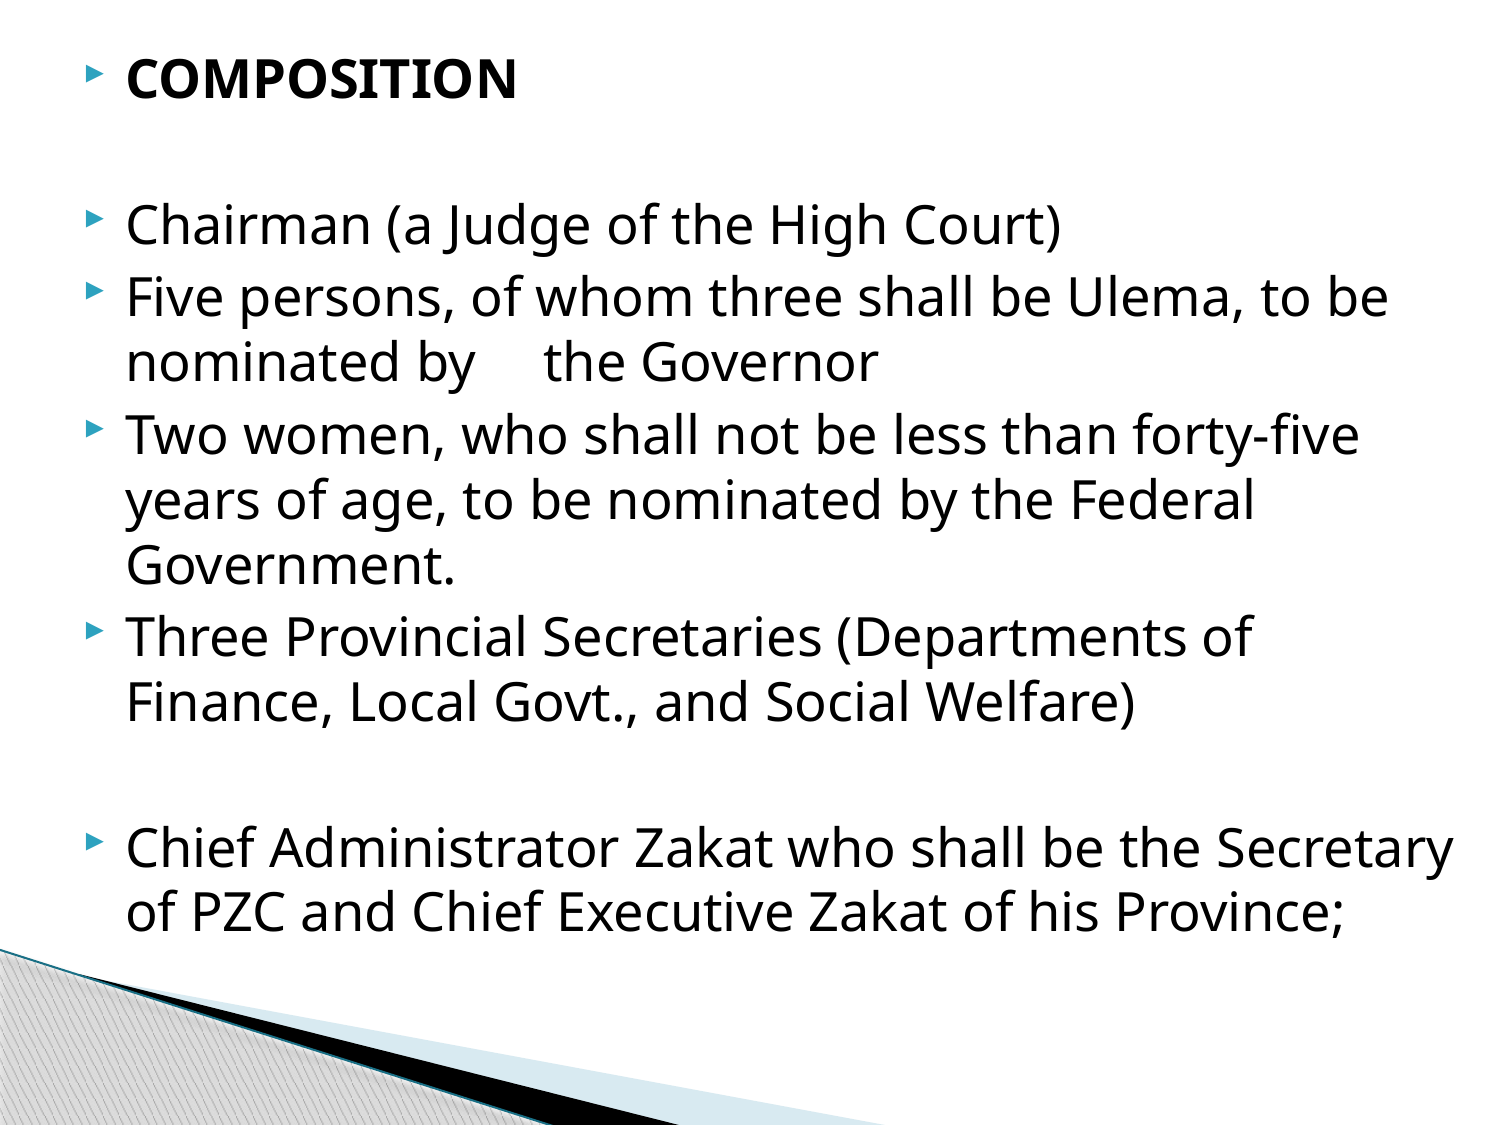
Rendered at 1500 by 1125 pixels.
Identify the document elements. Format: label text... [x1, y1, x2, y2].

list COMPOSITION Chairman (a Judge of the High Court) Five persons, of whom three shall be Ulema, to be nominated by the Governor Two women, who shall not be less than forty-five years of age, to be nominated by the Federal Government. Three Provincial Secretaries (Departments of Finance, Local Govt., and Social Welfare) Chief Administrator Zakat who shall be the Secretary of PZC and Chief Executive Zakat of his Province; [50, 37, 1475, 1038]
